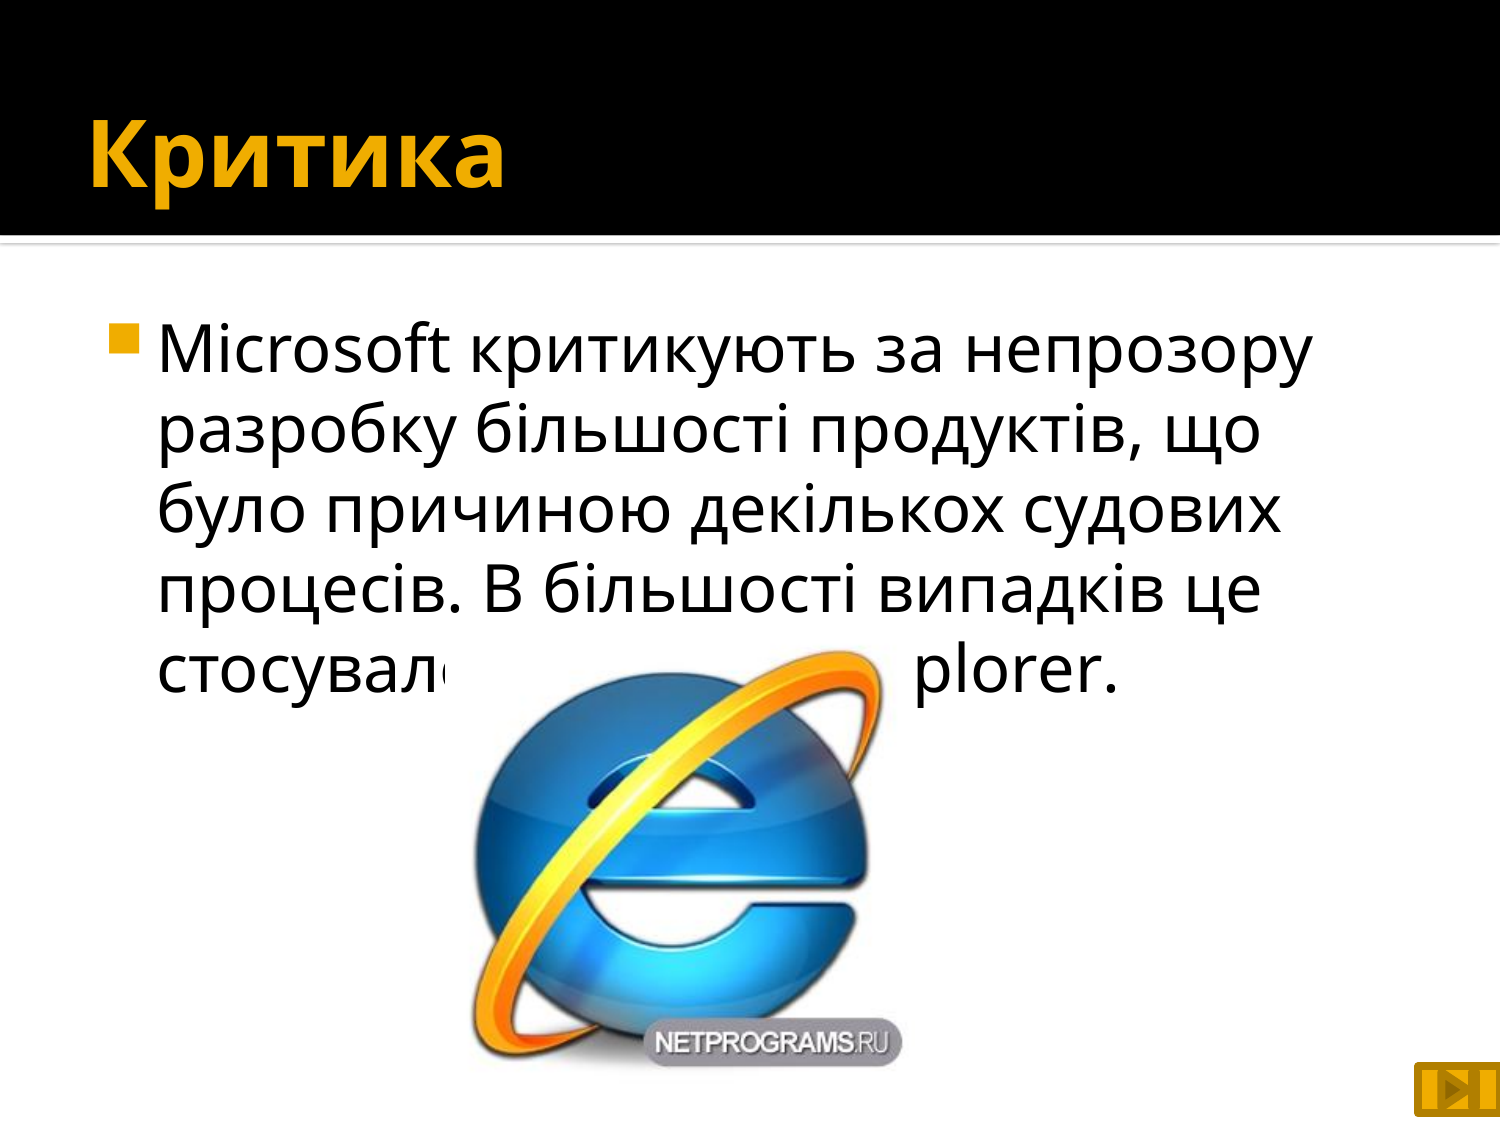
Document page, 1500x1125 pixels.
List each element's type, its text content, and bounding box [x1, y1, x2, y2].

text_box [1414, 1062, 1500, 1117]
list Microsoft критикують за непрозору разробку більшості продуктів, що було причиною декількох судових процесів. В більшості випадків це стосувалося Internet Explorer. [75, 291, 1425, 1050]
picture [445, 620, 915, 1090]
title Критика [70, 46, 1421, 253]
